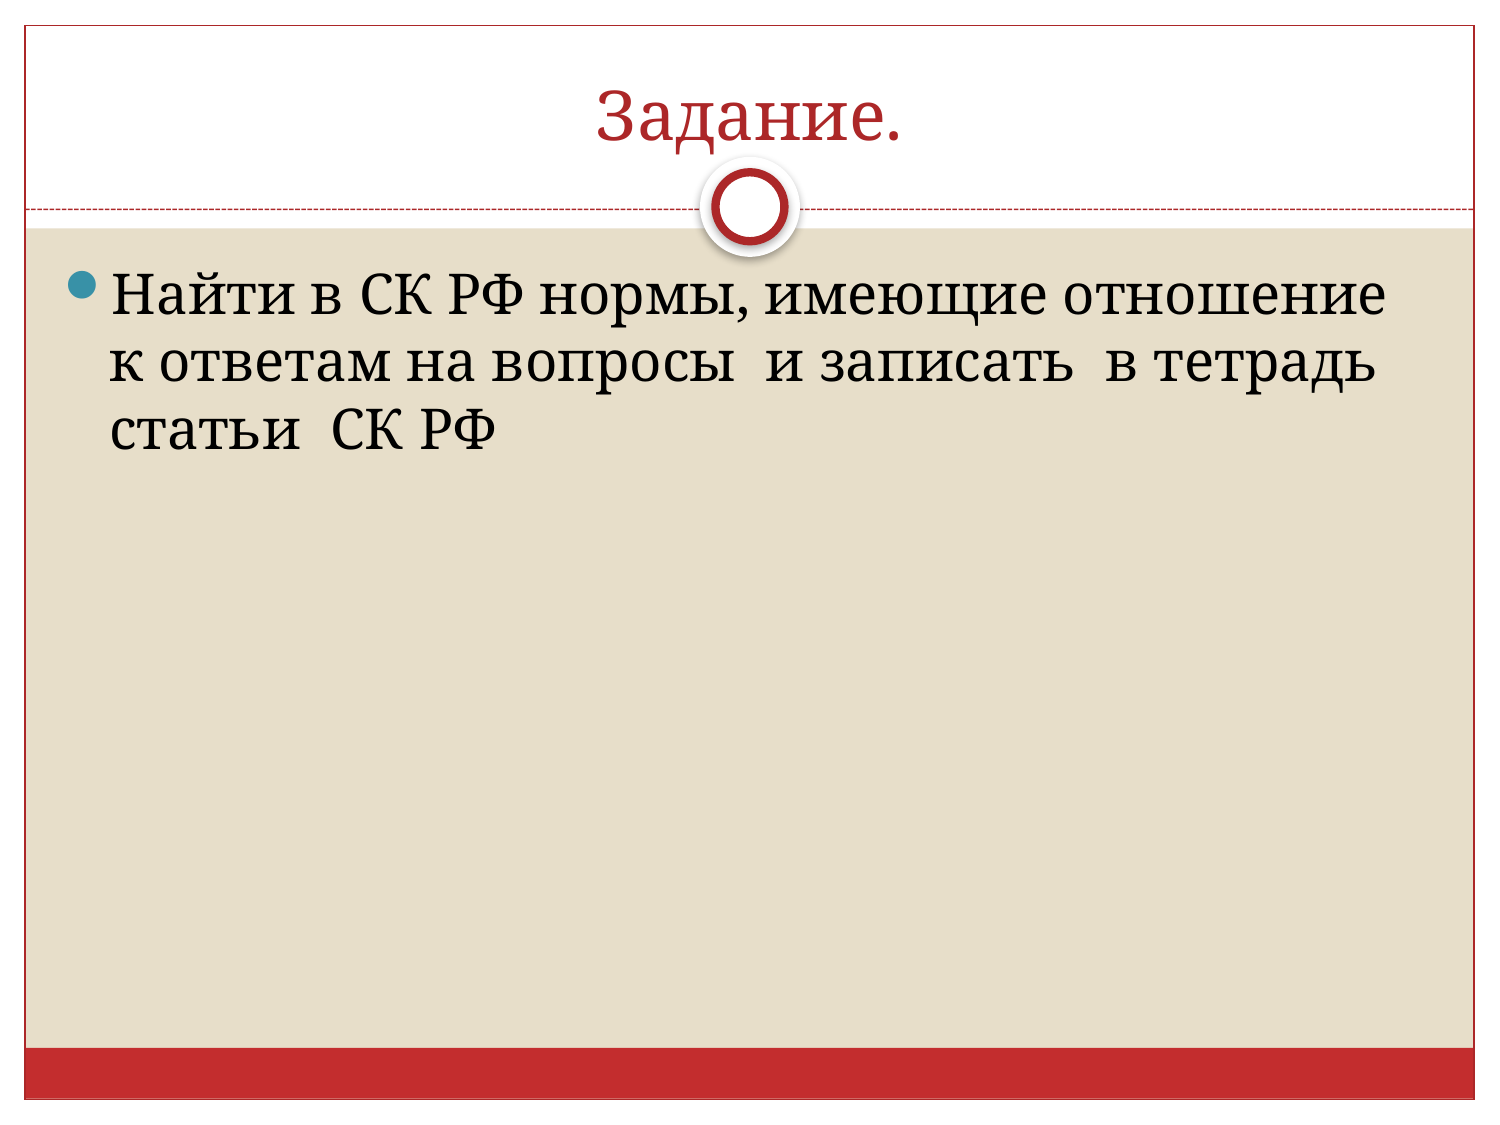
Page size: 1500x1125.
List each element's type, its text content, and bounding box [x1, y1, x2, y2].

title Задание. [49, 37, 1450, 162]
list Найти в СК РФ нормы, имеющие отношение к ответам на вопросы и записать в тетрадь статьи СК РФ [49, 250, 1445, 1001]
